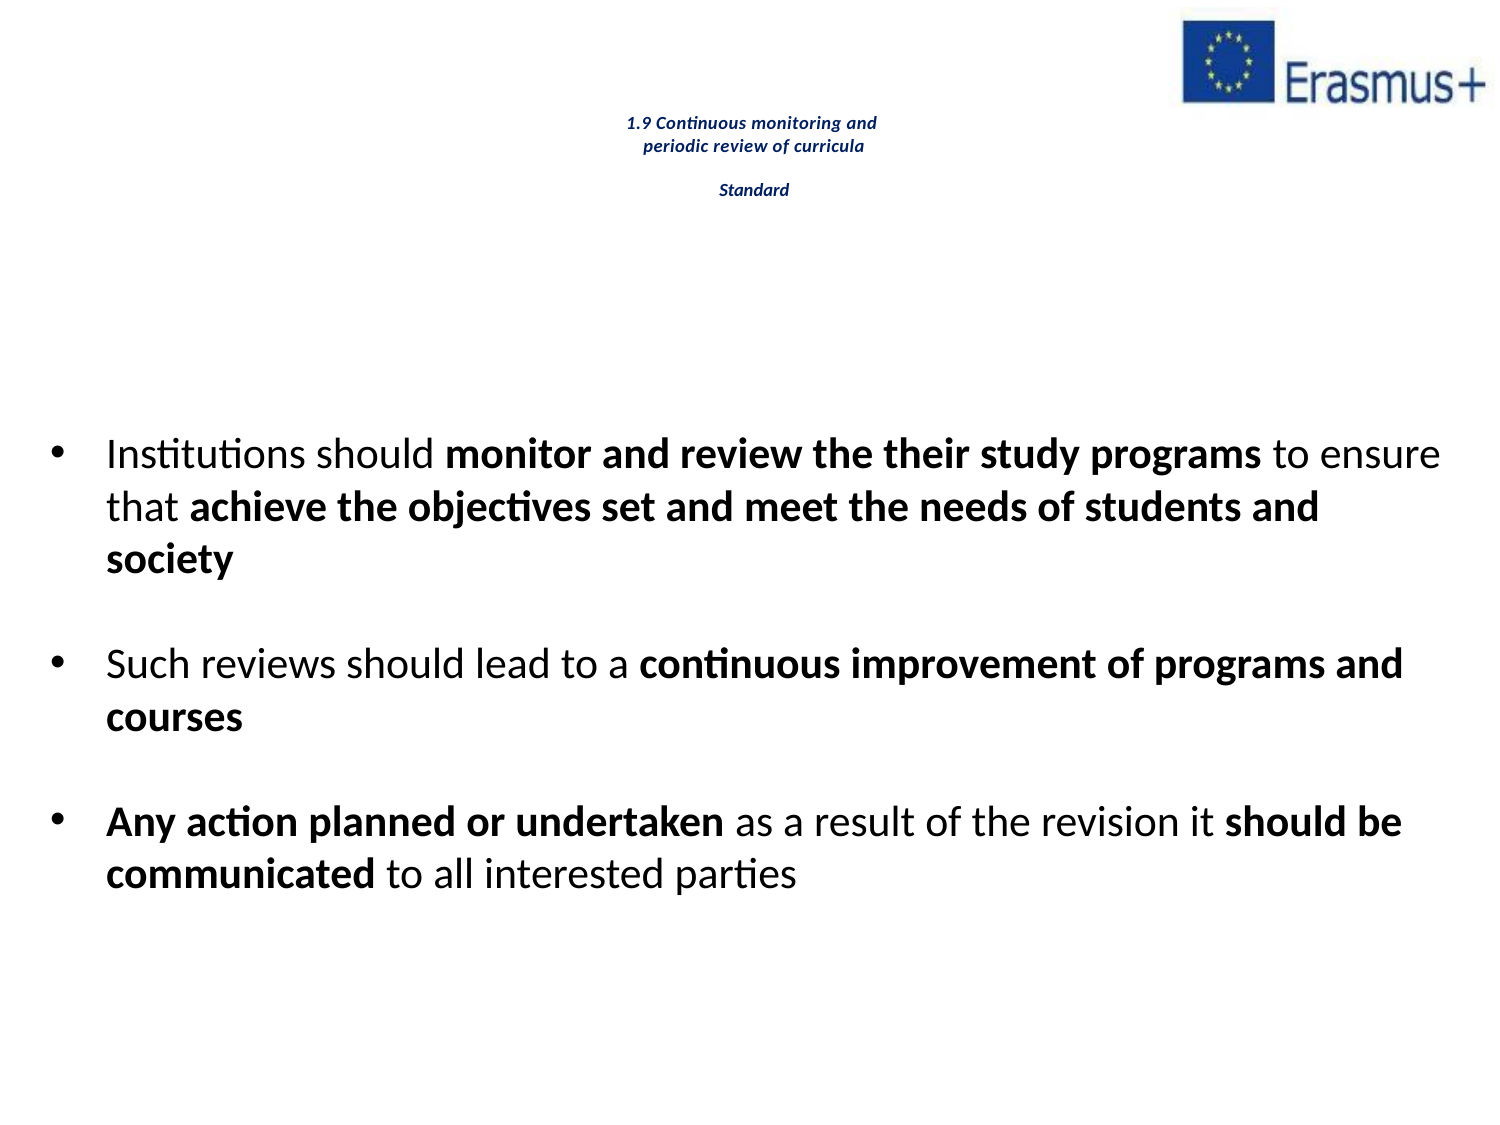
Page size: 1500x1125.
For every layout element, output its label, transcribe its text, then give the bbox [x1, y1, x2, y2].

list Institutions should monitor and review the their study programs to ensure that achieve the objectives set and meet the needs of students and society Such reviews should lead to a continuous improvement of programs and courses Any action planned or undertaken as a result of the revision it should be communicated to all interested parties [50, 425, 1459, 903]
text_box [1168, 7, 1495, 124]
title 1.9 Continuous monitoring and periodic review of curricula Standard [225, 50, 1284, 201]
